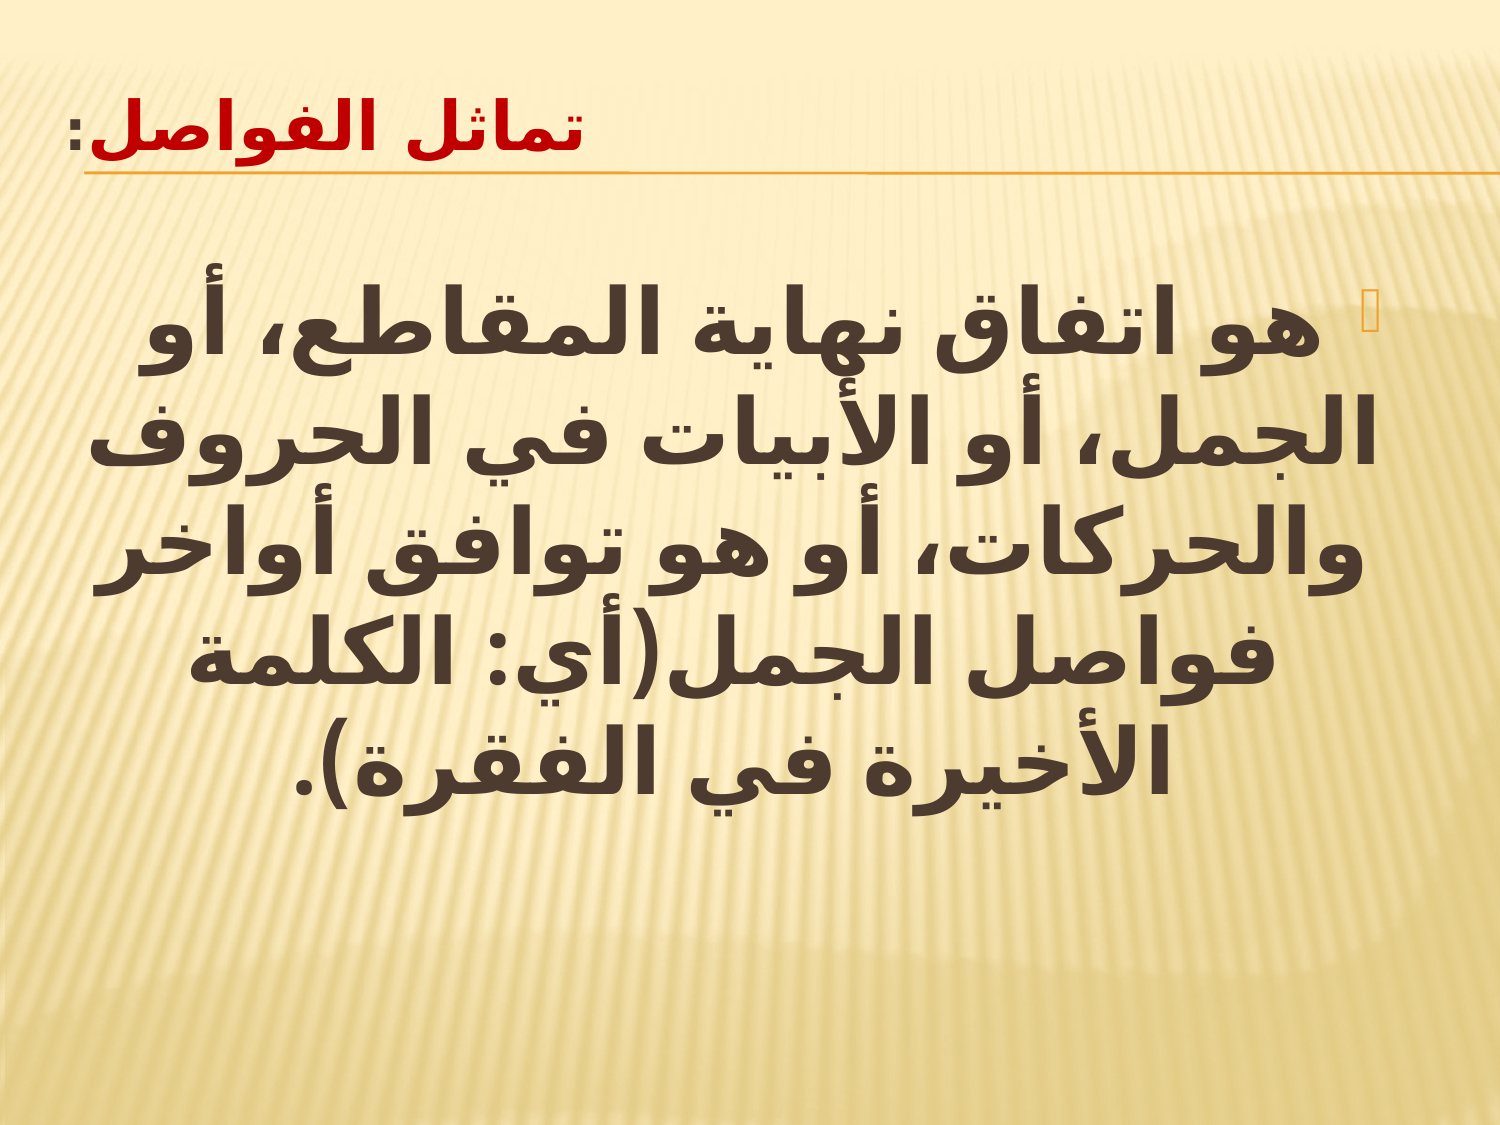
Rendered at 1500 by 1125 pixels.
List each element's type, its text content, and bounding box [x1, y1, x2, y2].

title تماثل الفواصل: [50, 75, 1475, 213]
list هو اتفاق نهاية المقاطع، أو الجمل، أو الأبيات في الحروف والحركات، أو هو توافق أواخر فواصل الجمل(أي: الكلمة الأخيرة في الفقرة). [50, 254, 1475, 998]
